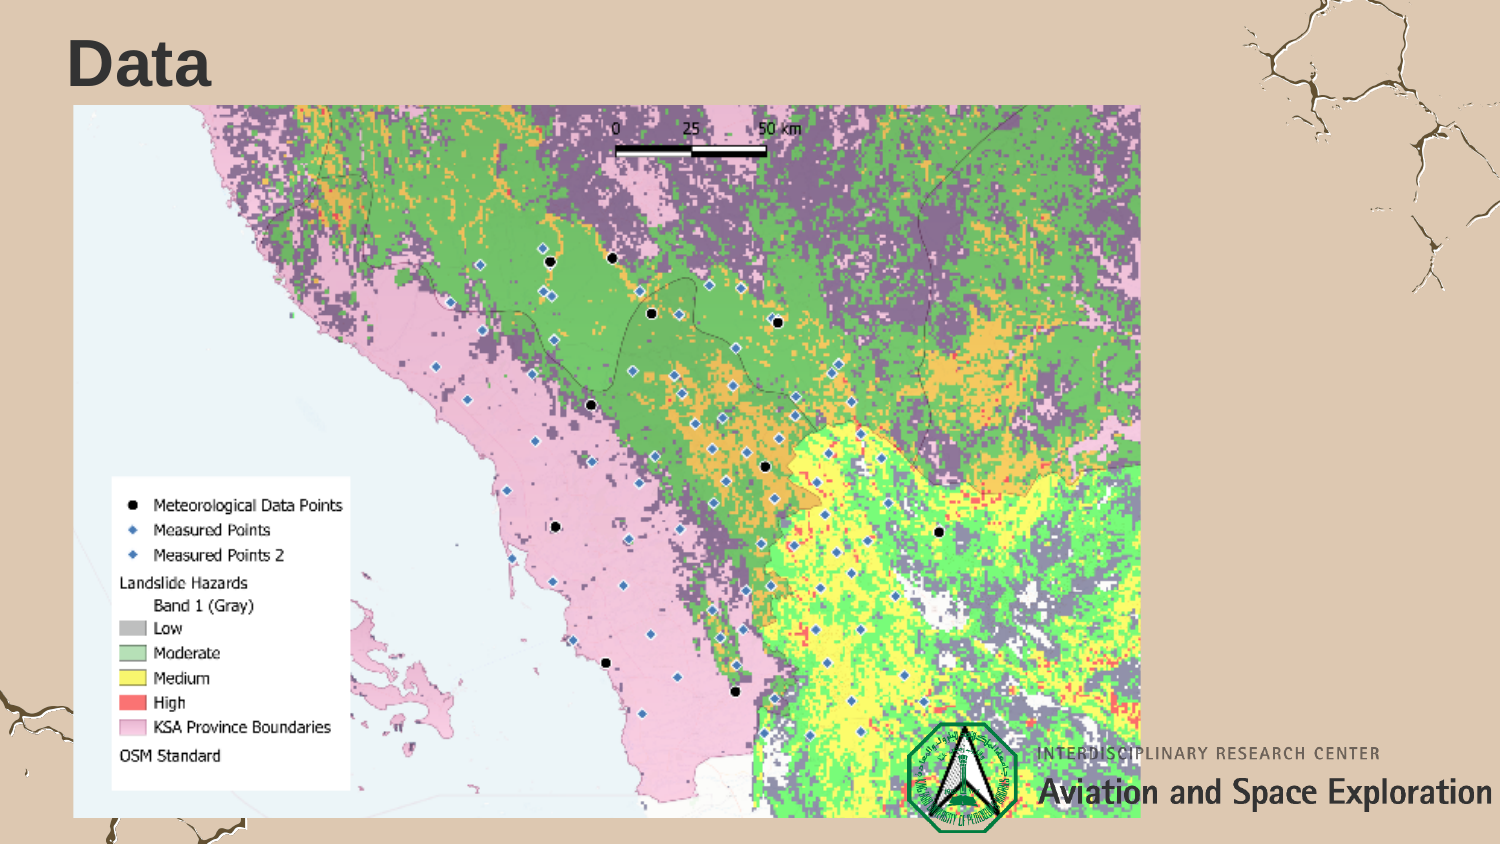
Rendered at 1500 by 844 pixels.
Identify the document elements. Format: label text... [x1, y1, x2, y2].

text_box Data [10, 5, 268, 100]
picture [1210, 0, 1500, 304]
picture [0, 104, 1493, 844]
